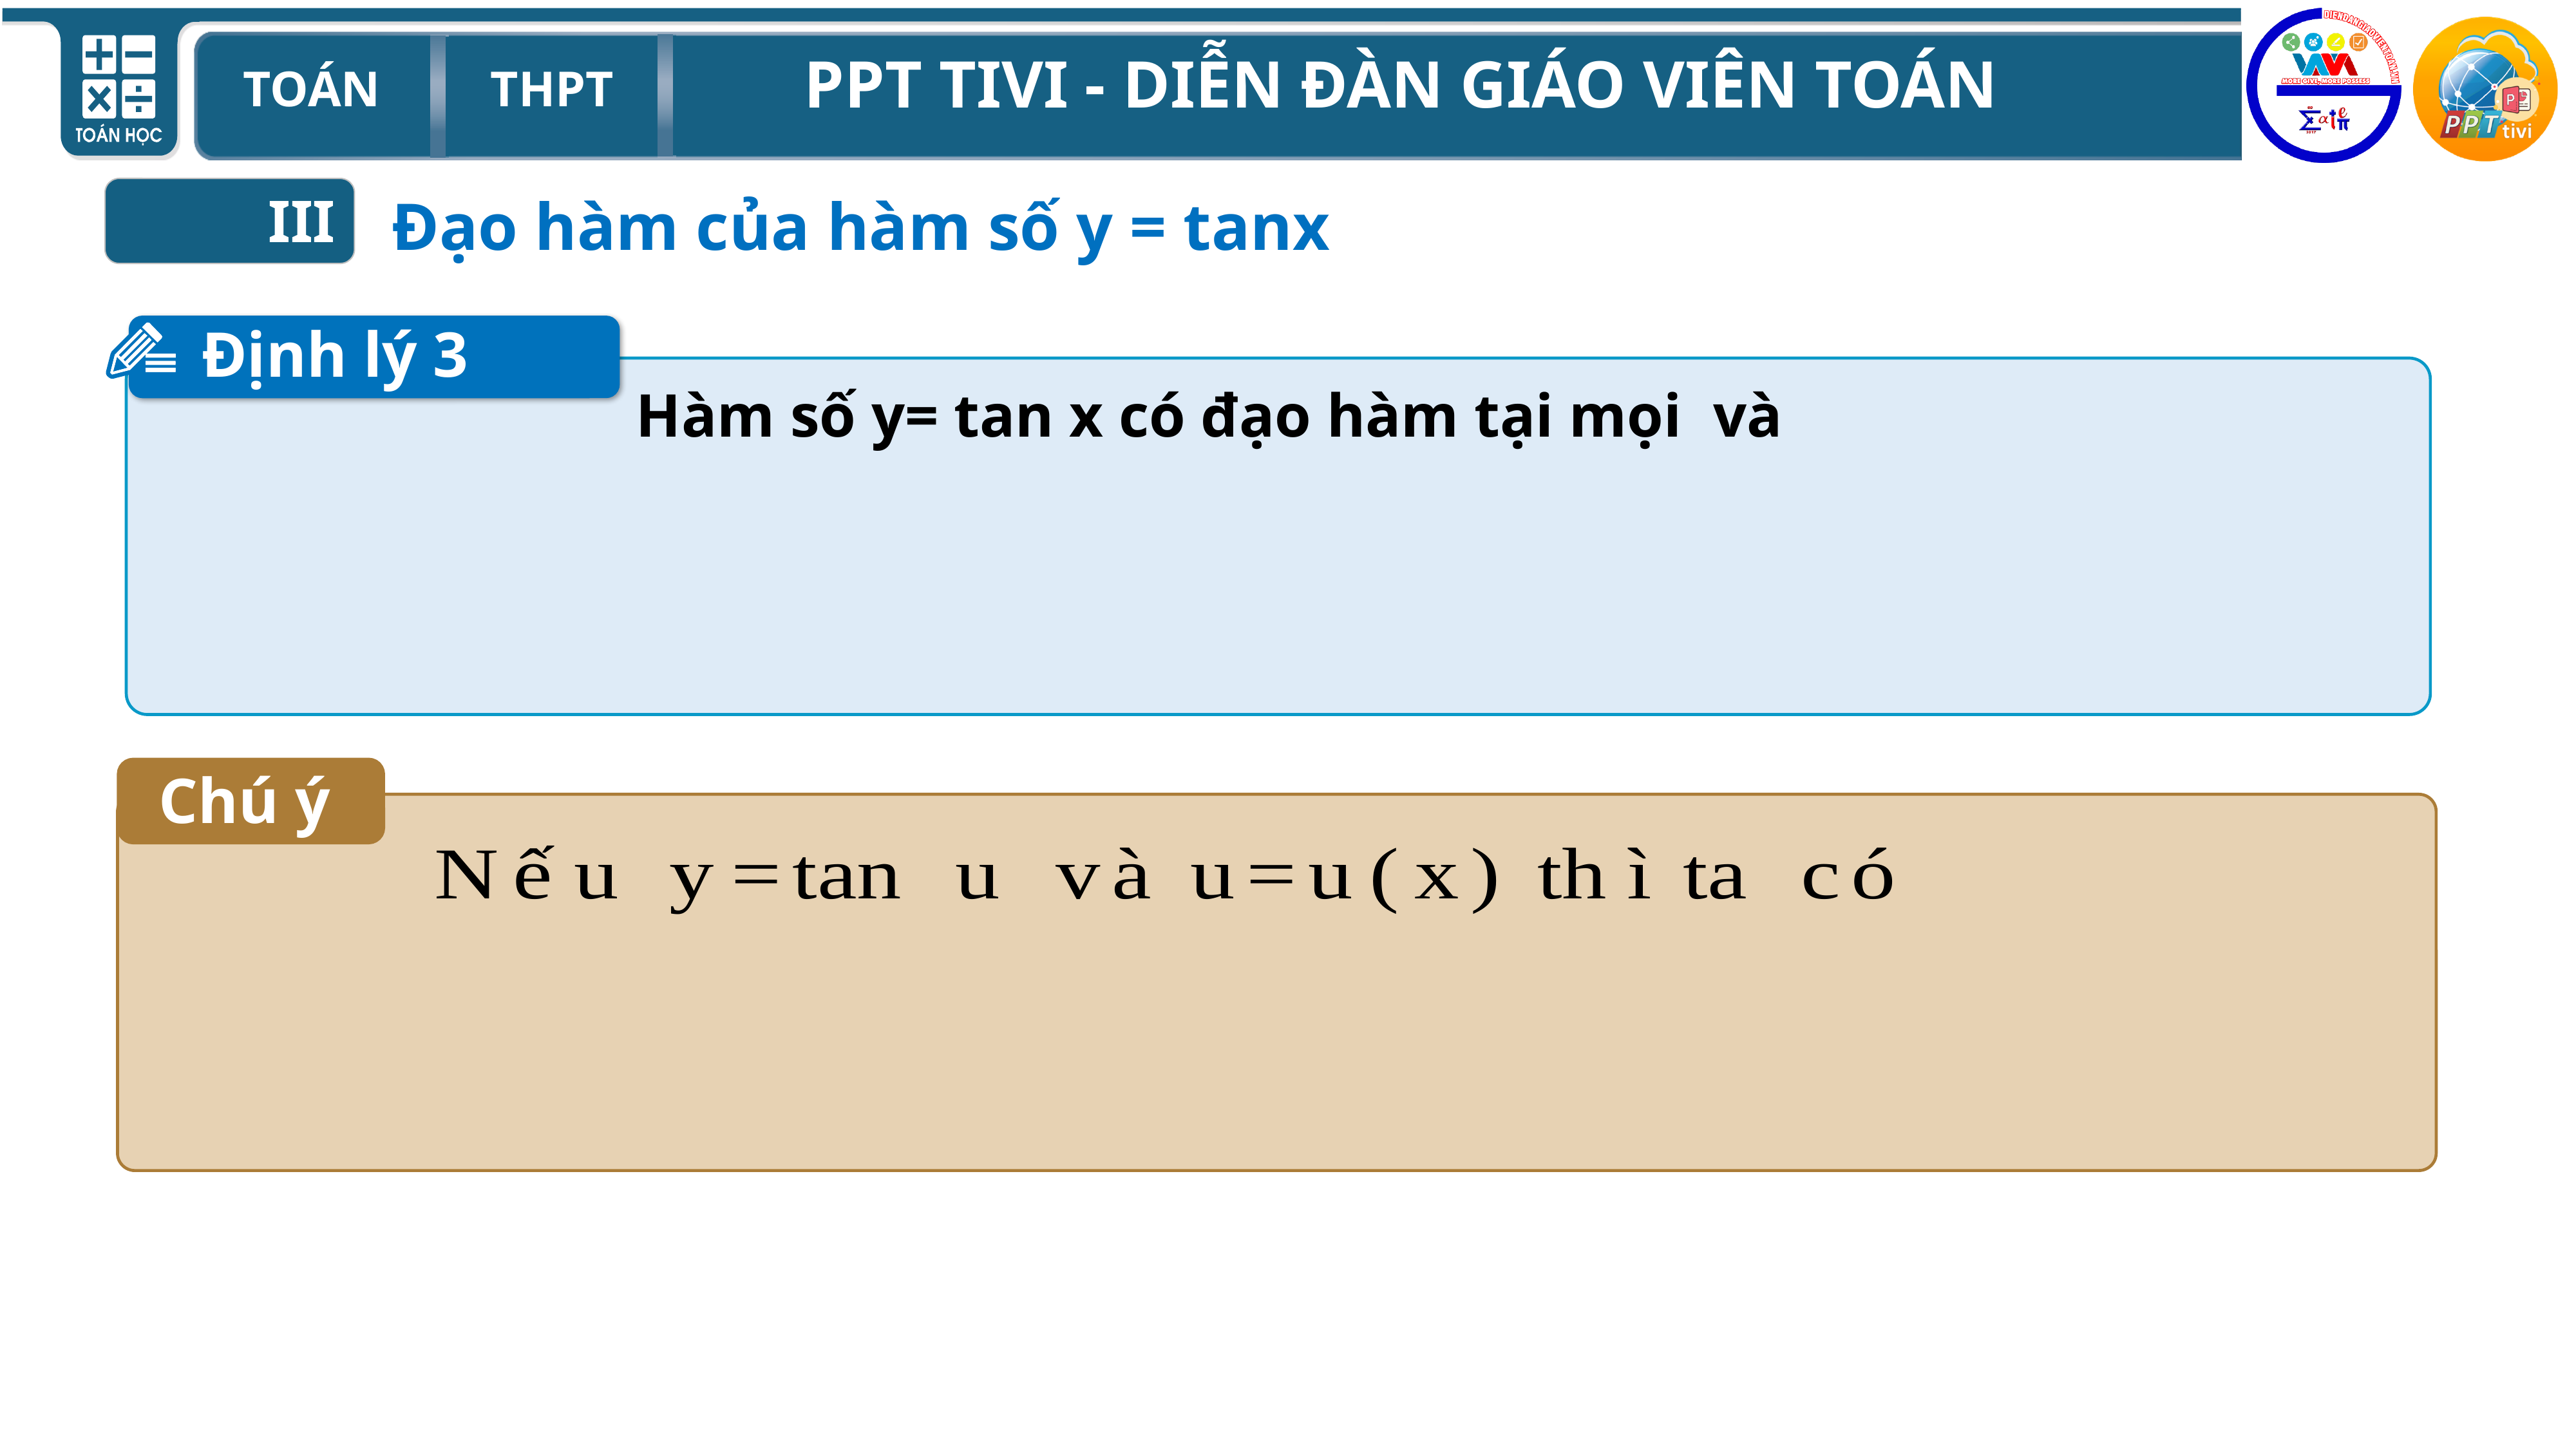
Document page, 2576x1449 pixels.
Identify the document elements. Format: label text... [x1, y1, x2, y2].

picture [2412, 16, 2558, 162]
picture [2246, 8, 2401, 163]
text_box Chú ý [149, 757, 340, 840]
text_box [105, 310, 620, 399]
text_box [126, 357, 2431, 715]
picture [2, 22, 2242, 160]
text_box [120, 761, 383, 842]
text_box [105, 178, 2208, 269]
text_box [117, 793, 2437, 1171]
